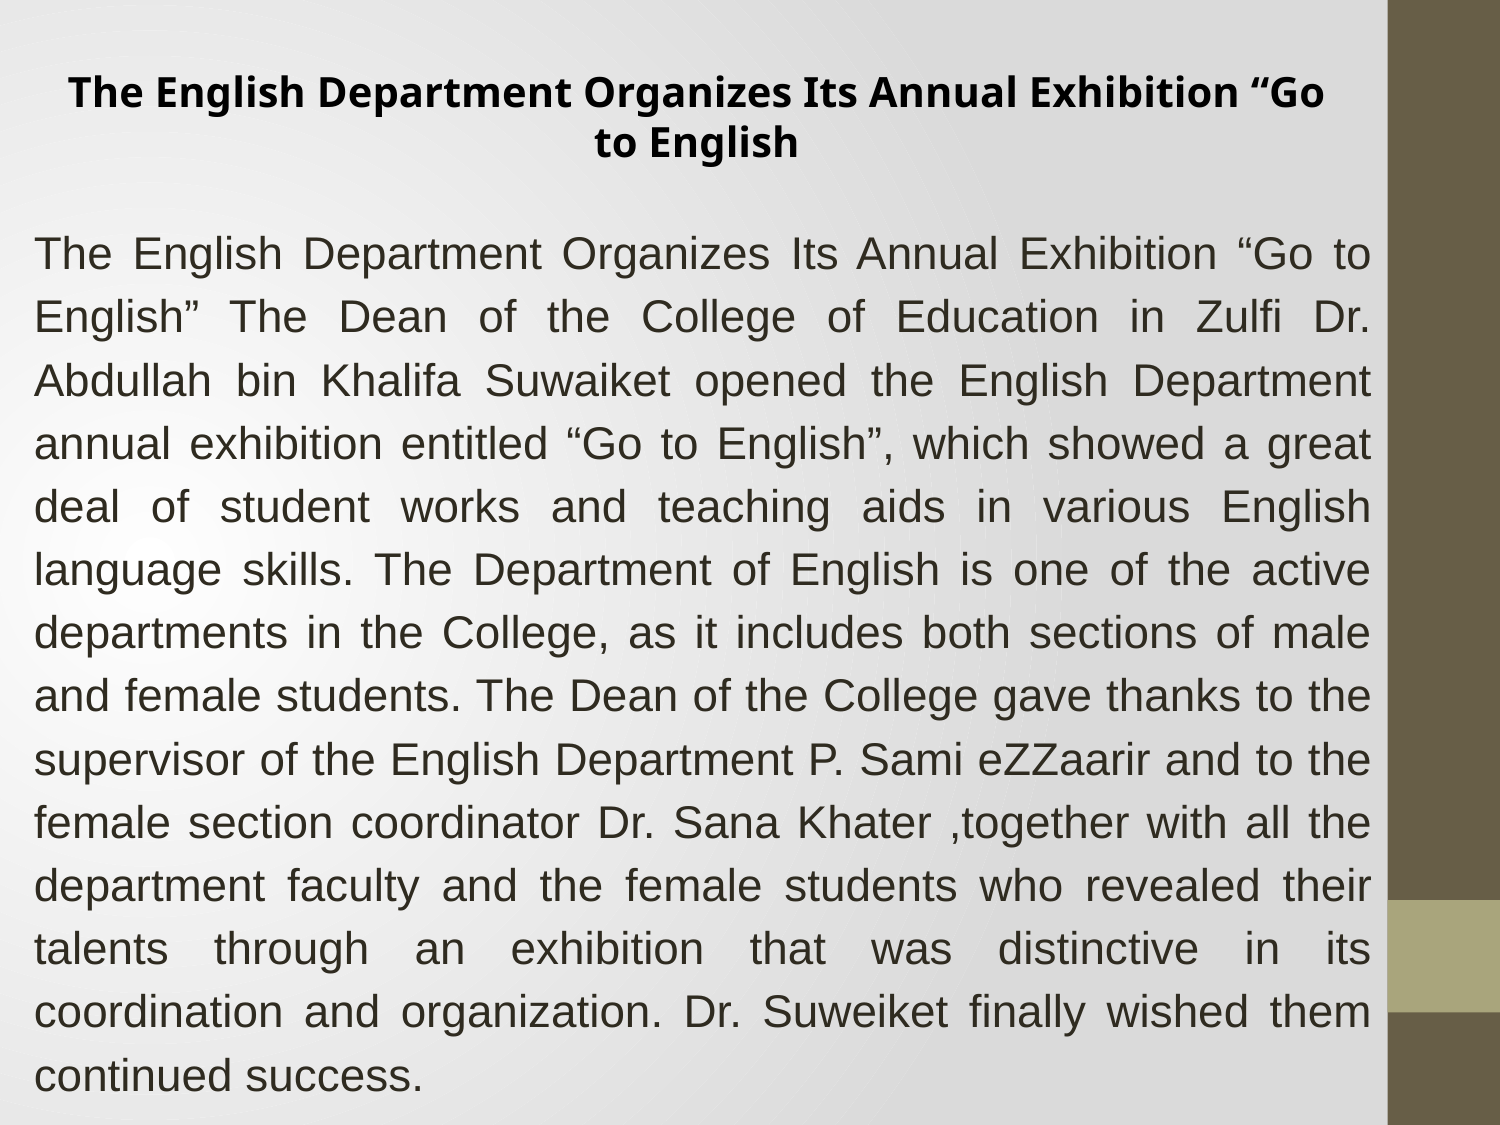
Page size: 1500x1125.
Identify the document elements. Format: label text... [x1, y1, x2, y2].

list The English Department Organizes Its Annual Exhibition “Go to English” The Dean of the College of Education in Zulfi Dr. Abdullah bin Khalifa Suwaiket opened the English Department annual exhibition entitled “Go to English”, which showed a great deal of student works and teaching aids in various English language skills. The Department of English is one of the active departments in the College, as it includes both sections of male and female students. The Dean of the College gave thanks to the supervisor of the English Department P. Sami eZZaarir and to the female section coordinator Dr. Sana Khater ,together with all the department faculty and the female students who revealed their talents through an exhibition that was distinctive in its coordination and organization. Dr. Suweiket finally wished them continued success. [0, 208, 1388, 1106]
title The English Department Organizes Its Annual Exhibition “Go to English [29, 0, 1365, 208]
